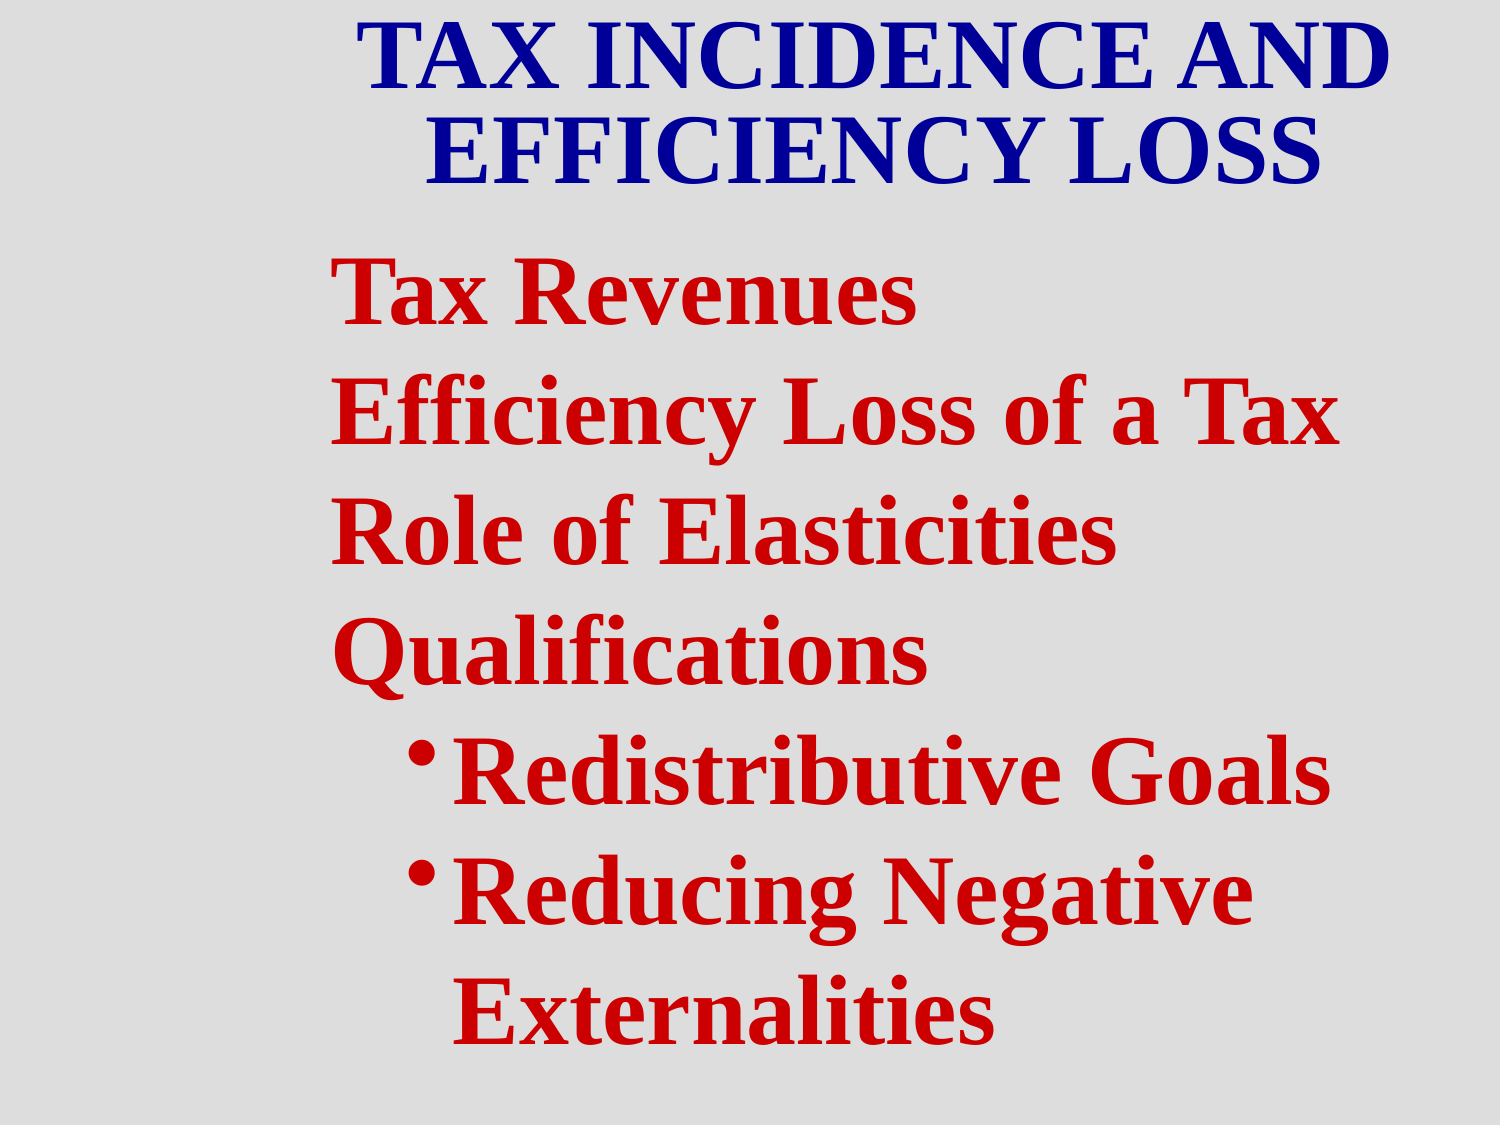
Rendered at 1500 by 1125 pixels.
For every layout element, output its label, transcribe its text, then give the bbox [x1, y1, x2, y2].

text_box Tax Revenues Efficiency Loss of a Tax Role of Elasticities Qualifications Redistributive Goals Reducing Negative Externalities [315, 217, 1451, 1072]
text_box TAX INCIDENCE AND EFFICIENCY LOSS [341, 4, 1410, 211]
